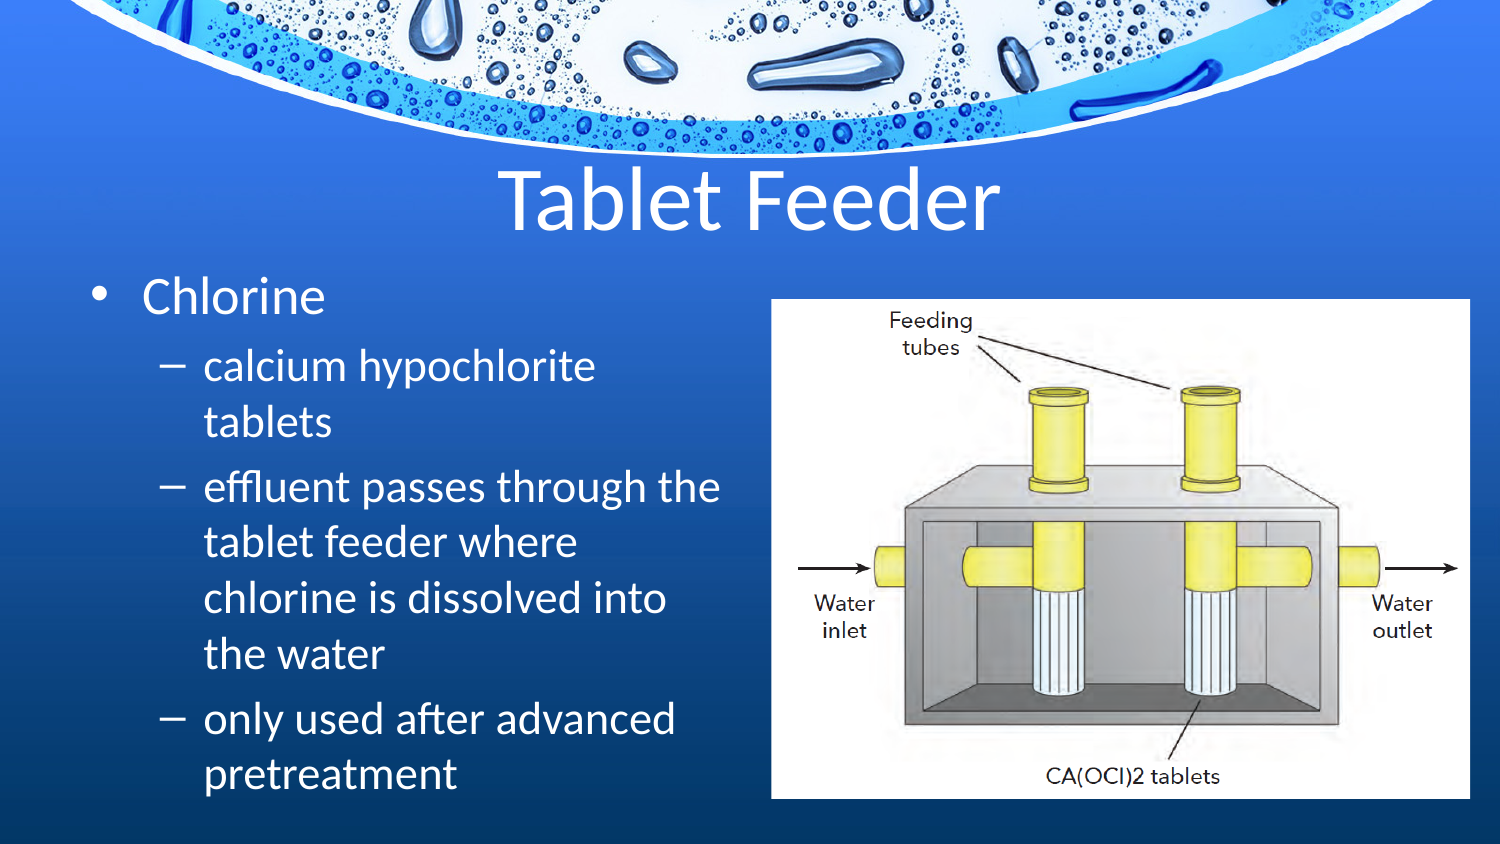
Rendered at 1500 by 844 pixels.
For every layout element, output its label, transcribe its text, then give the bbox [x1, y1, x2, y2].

list Chlorine calcium hypochlorite tablets effluent passes through the tablet feeder where chlorine is dissolved into the water only used after advanced pretreatment [75, 253, 738, 810]
picture [0, 0, 1500, 844]
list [771, 298, 1471, 799]
title Tablet Feeder [75, 123, 1425, 264]
